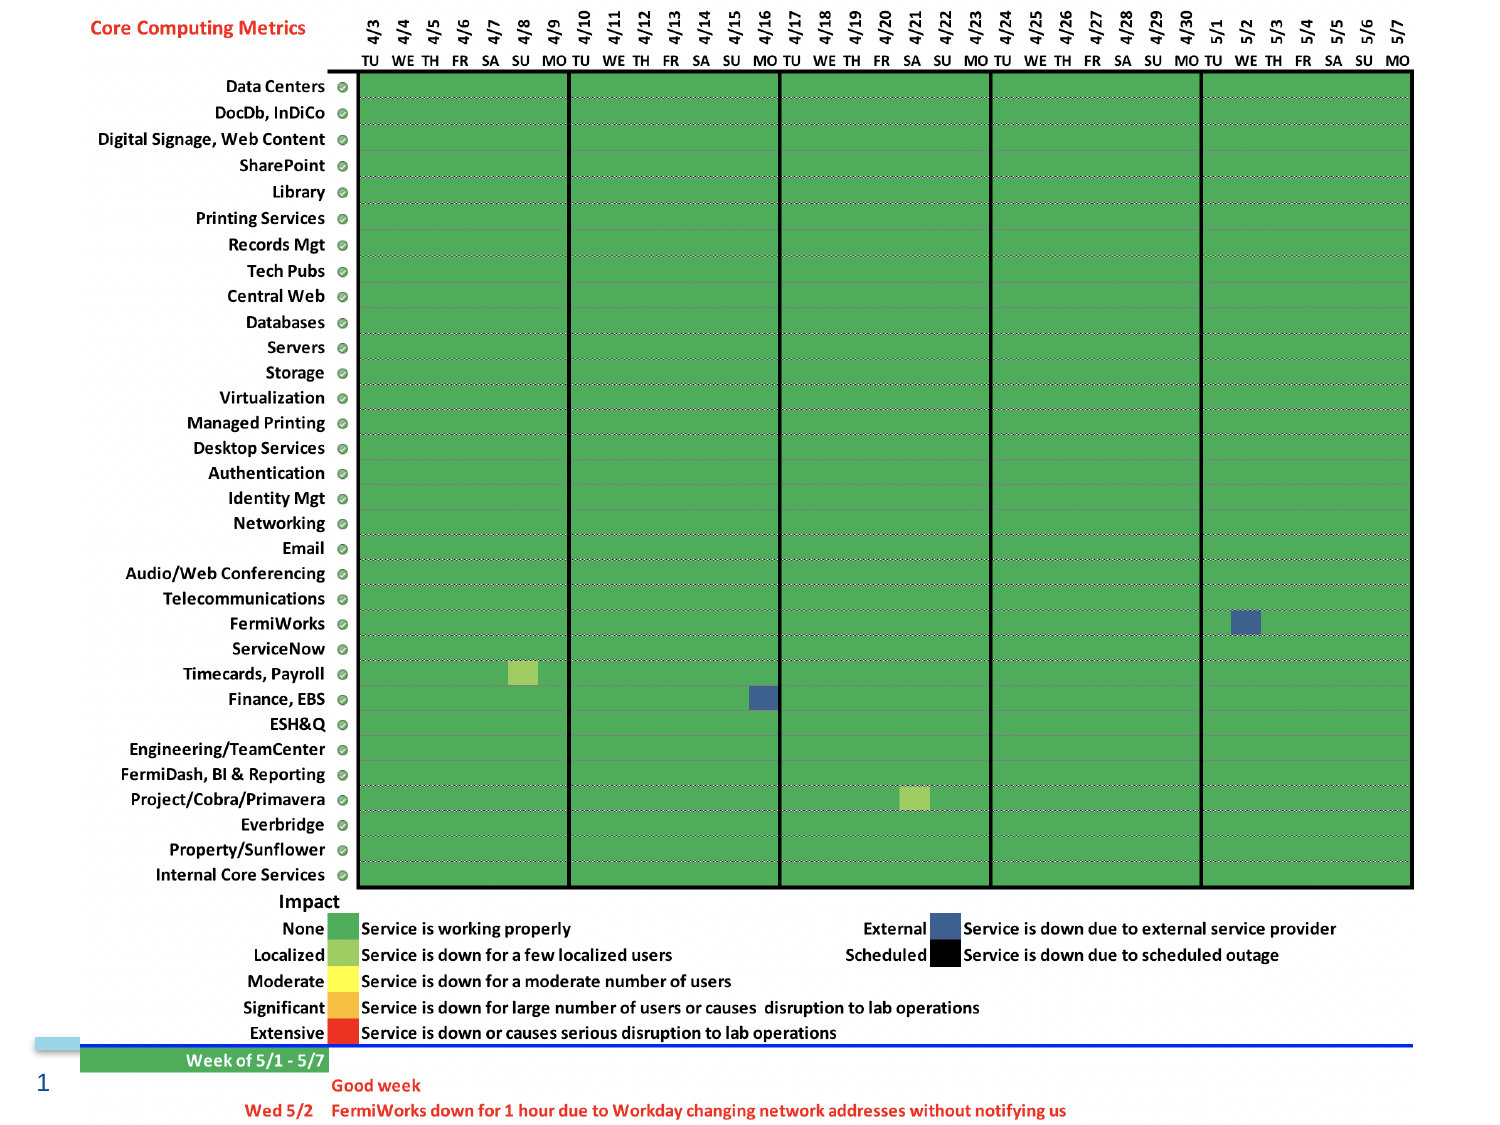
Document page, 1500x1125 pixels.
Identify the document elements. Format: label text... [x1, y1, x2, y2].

slide_number 1 [36, 1066, 74, 1106]
picture [79, 0, 1420, 1125]
